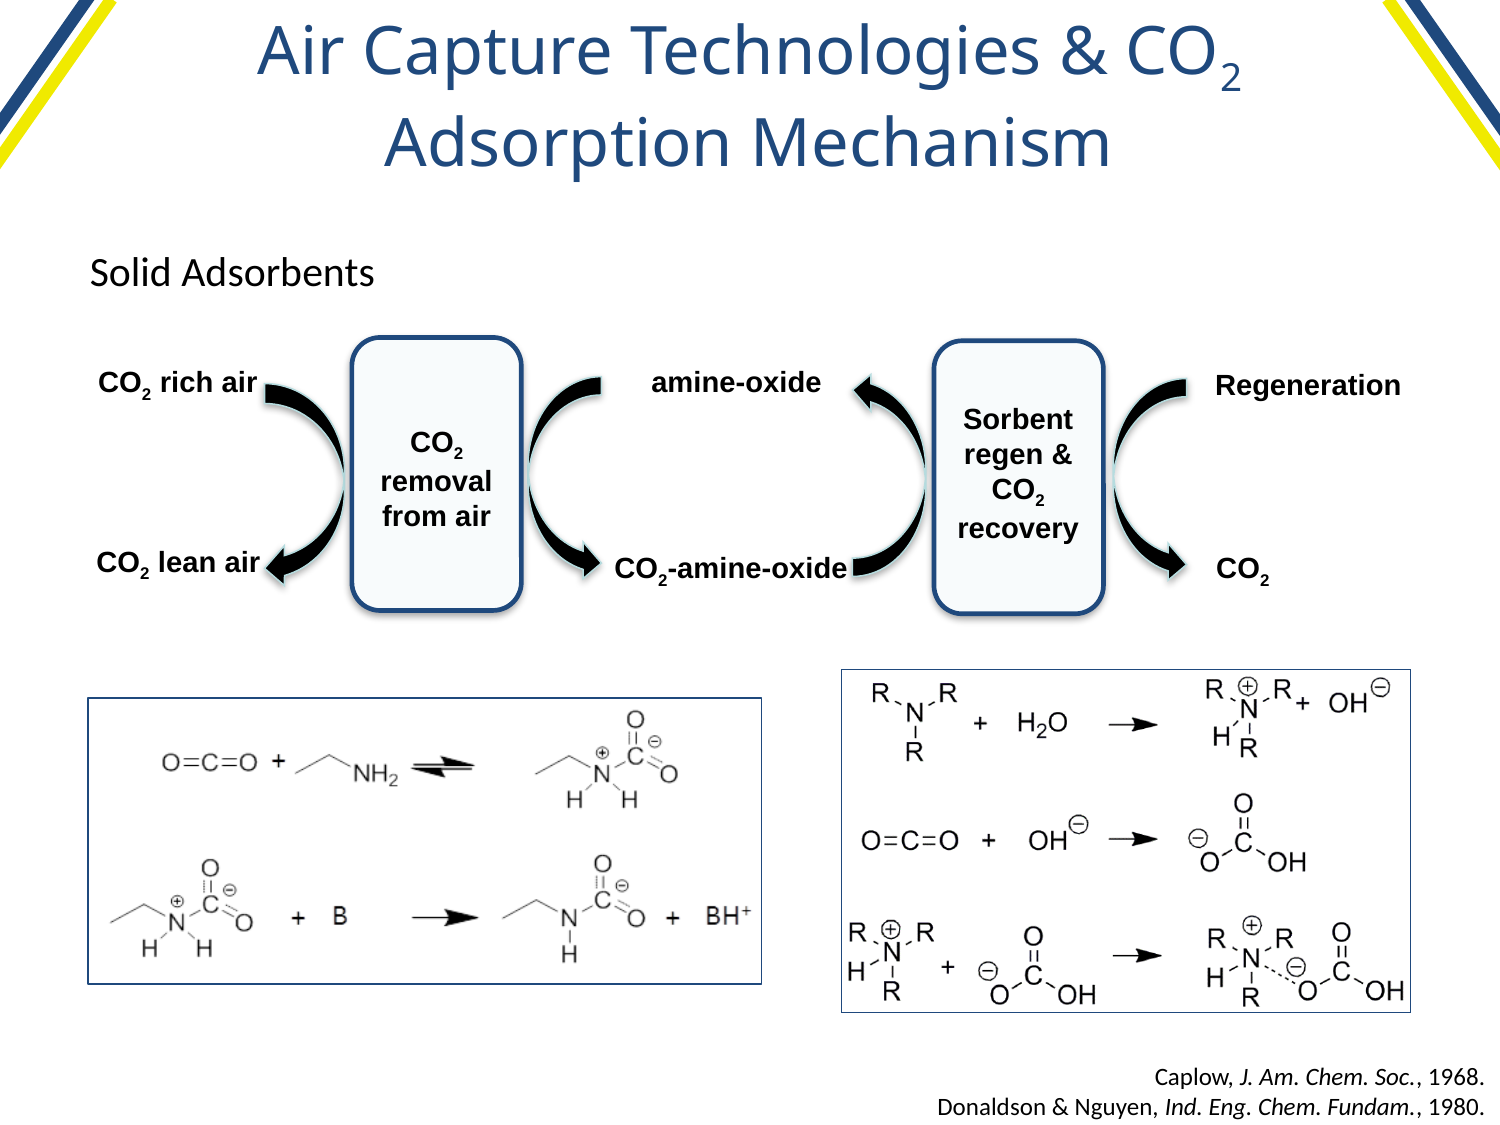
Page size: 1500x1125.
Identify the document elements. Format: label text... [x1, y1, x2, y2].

title Air Capture Technologies & CO2 Adsorption Mechanism [75, 0, 1425, 188]
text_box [88, 669, 1412, 1013]
text_box Caplow, J. Am. Chem. Soc., 1968. Donaldson & Nguyen, Ind. Eng. Chem. Fundam., 1980. [562, 1053, 1500, 1125]
text_box Solid Adsorbents [75, 237, 575, 303]
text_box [81, 337, 1419, 615]
